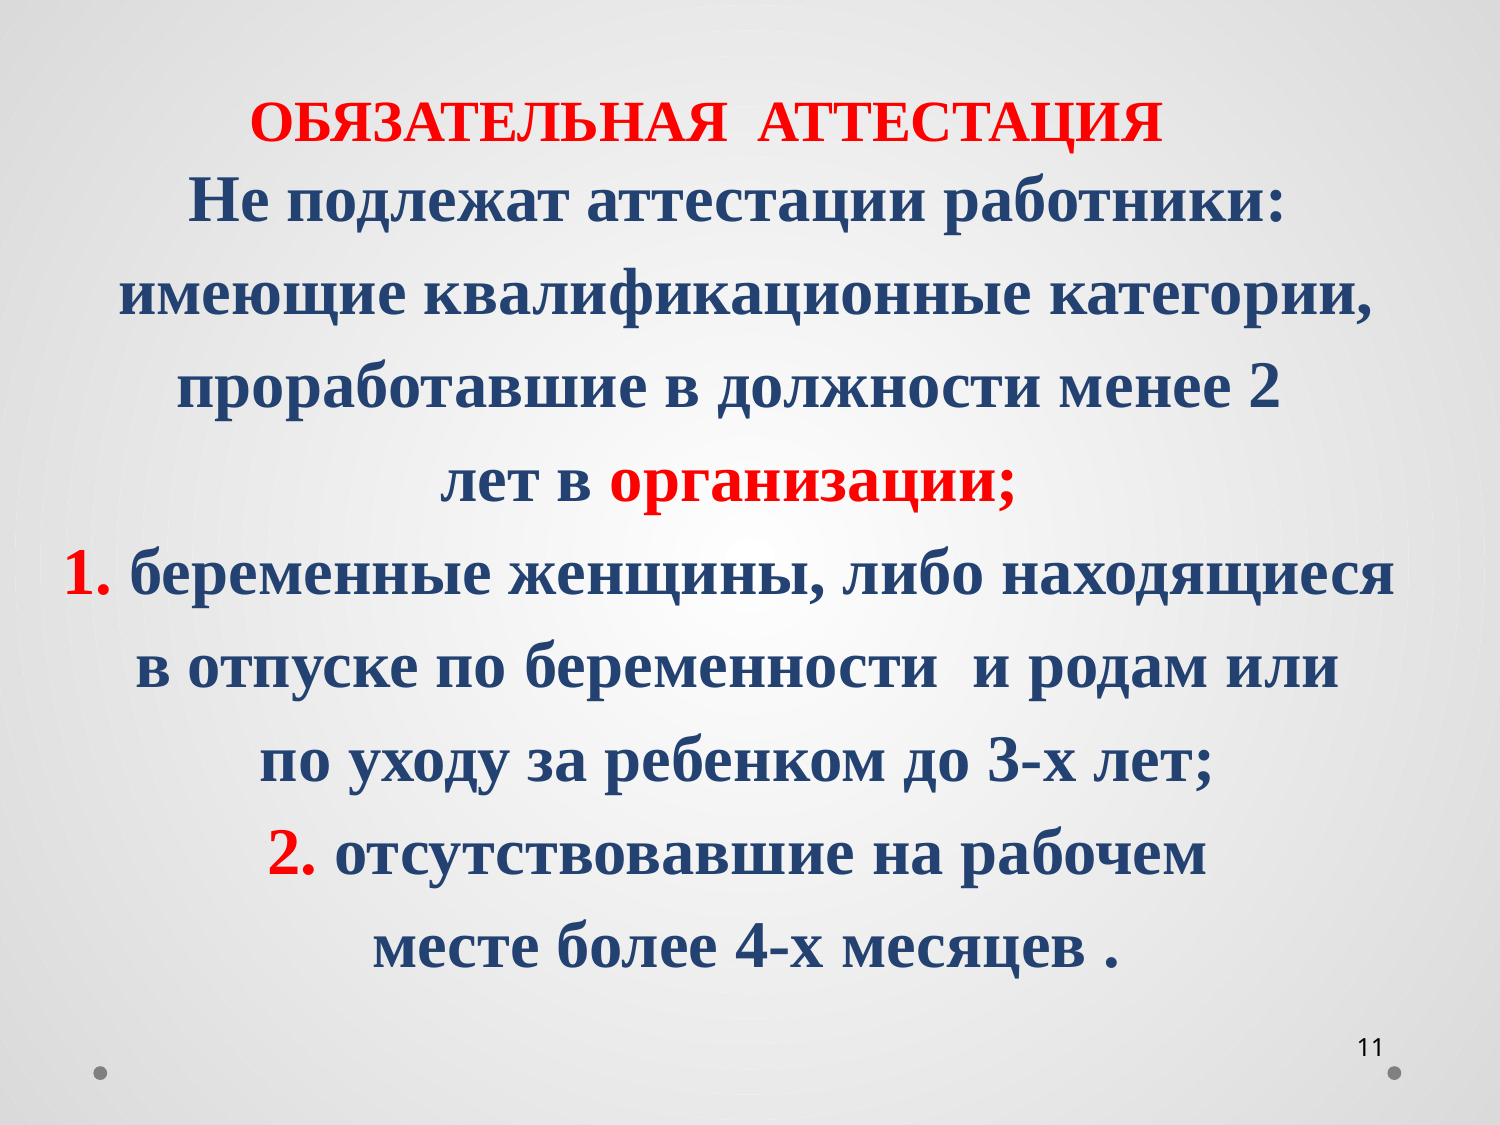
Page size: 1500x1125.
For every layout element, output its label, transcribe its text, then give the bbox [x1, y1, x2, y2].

text_box 11 [1074, 1024, 1400, 1103]
text_box ОБЯЗАТЕЛЬНАЯ АТТЕСТАЦИЯ [60, 19, 1353, 161]
text_box Не подлежат аттестации работники: имеющие квалификационные категории, проработавшие в должности менее 2 лет в организации; 1. беременные женщины, либо находящиеся в отпуске по беременности и родам или по уходу за ребенком до 3-х лет; 2. отсутствовавшие на рабочем месте более 4-х месяцев . - [17, 39, 1459, 1025]
